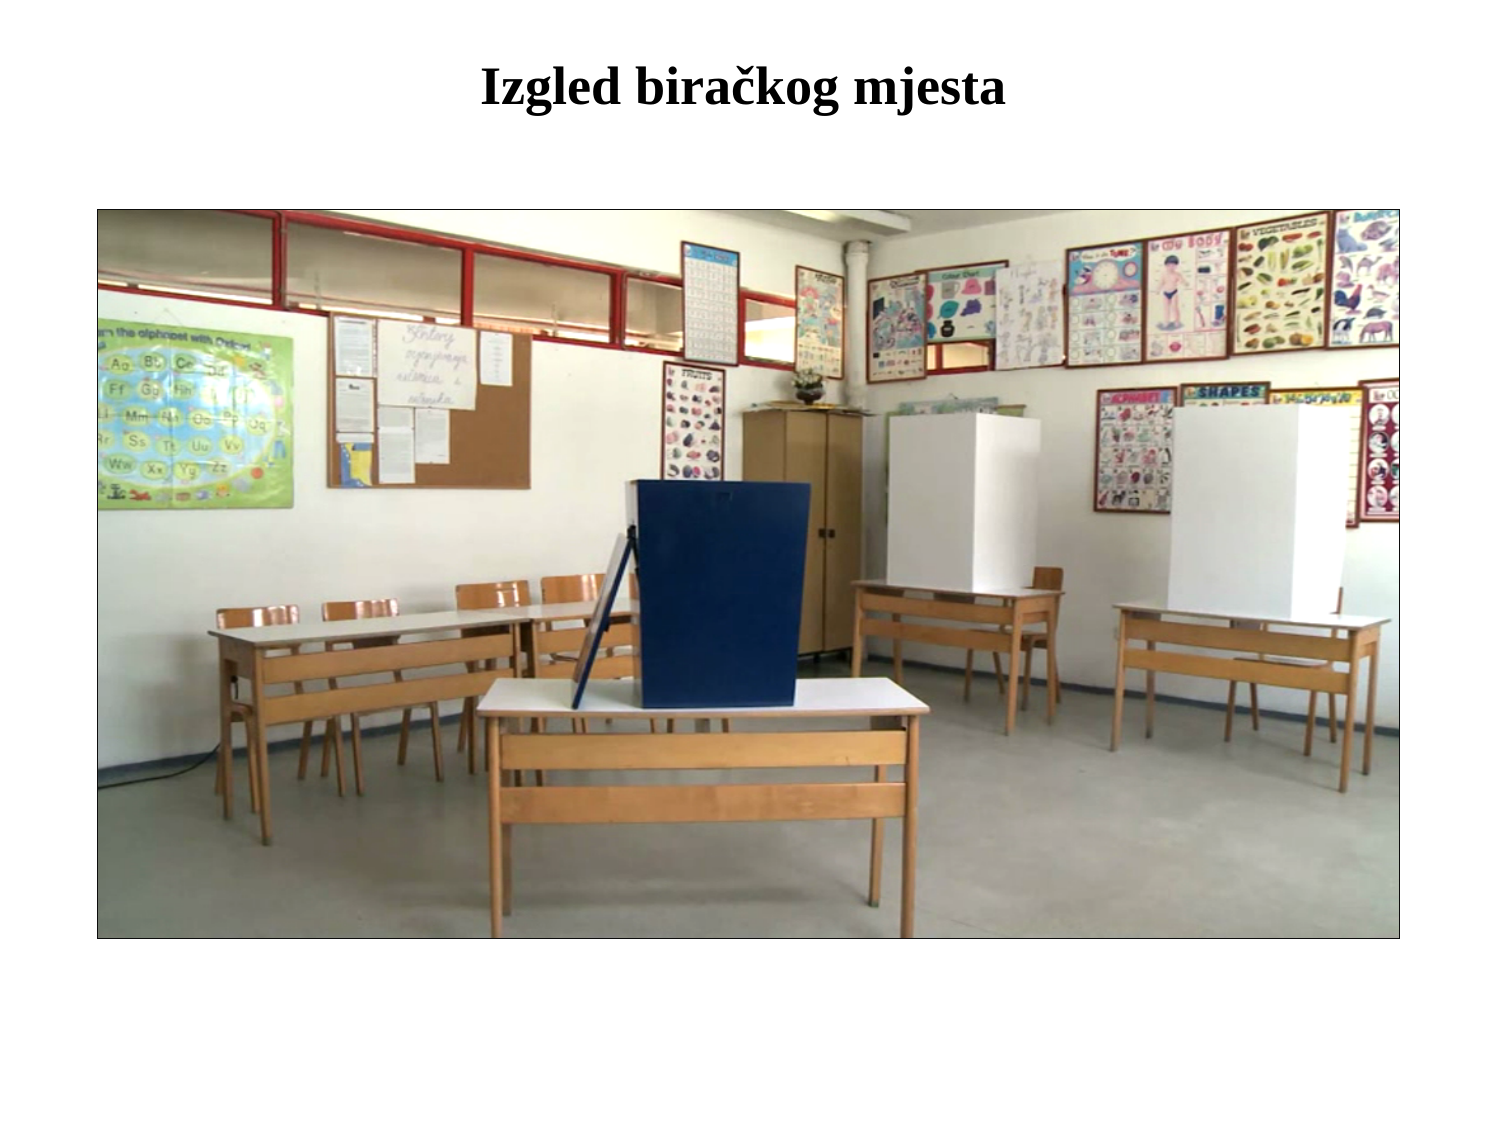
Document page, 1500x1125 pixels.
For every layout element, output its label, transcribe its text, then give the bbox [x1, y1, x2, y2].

text_box Izgled biračkog mjesta [76, 42, 1412, 123]
picture [97, 209, 1400, 940]
